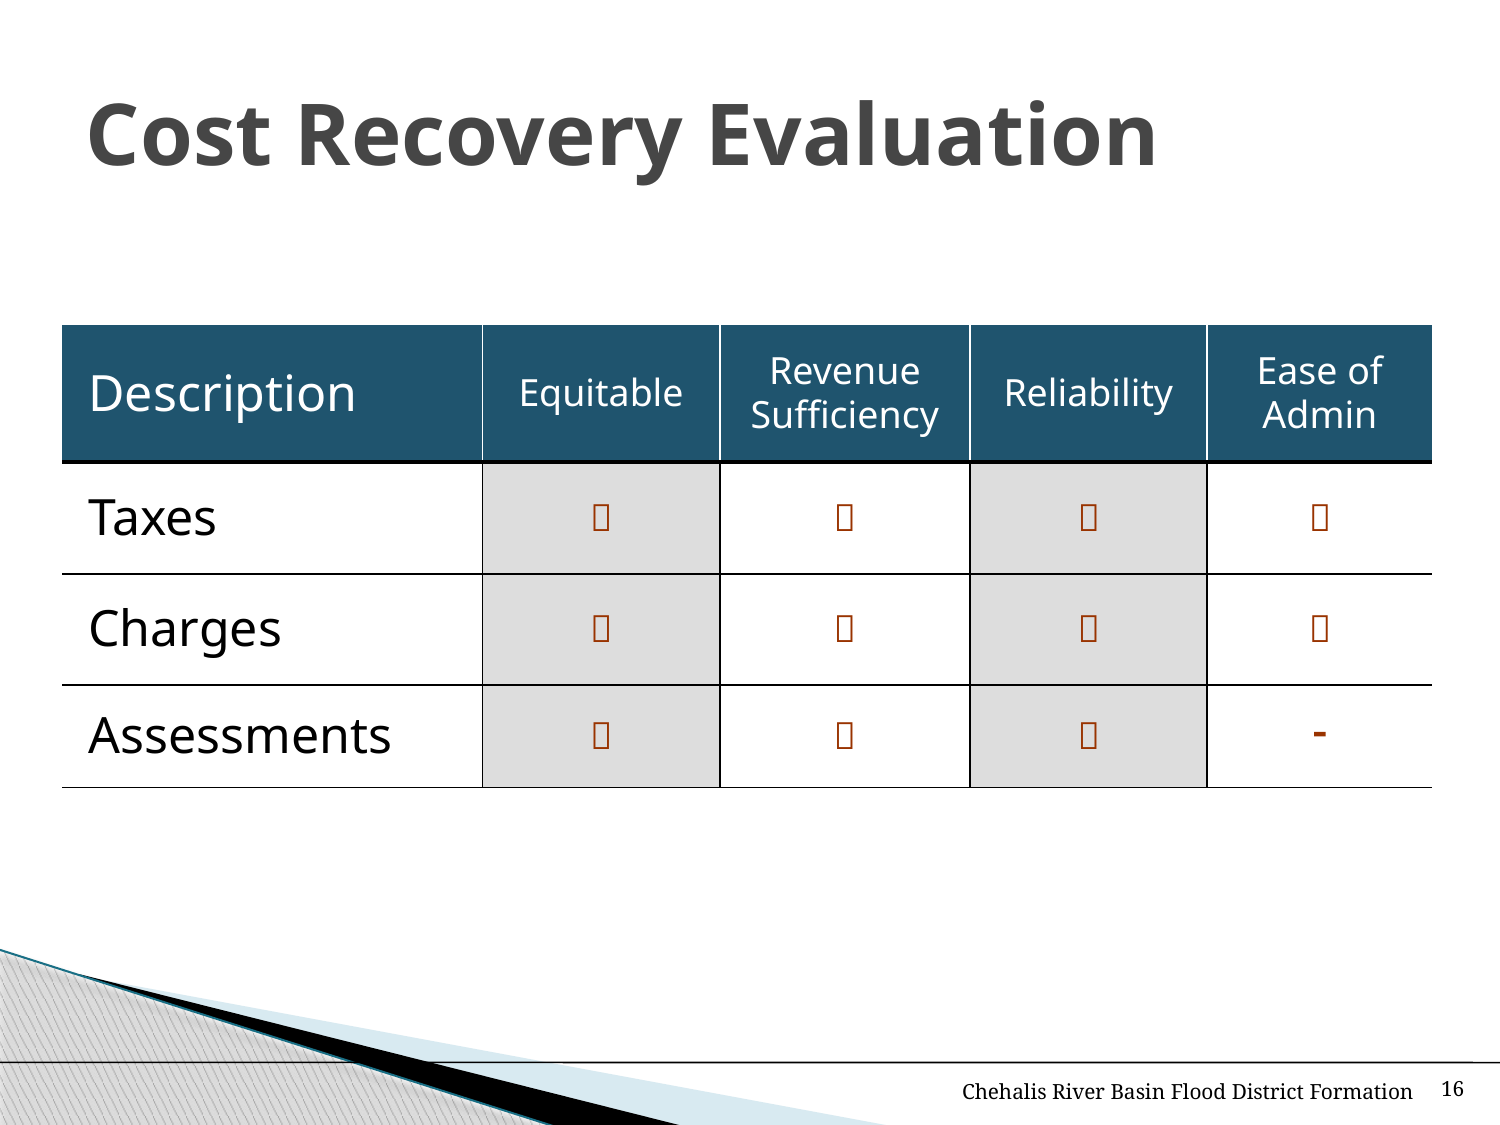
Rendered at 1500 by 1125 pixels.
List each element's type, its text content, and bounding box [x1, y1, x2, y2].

table_cell  [1208, 575, 1432, 684]
table_cell  [483, 464, 719, 573]
slide_number Chehalis River Basin Flood District Formation [612, 1051, 1418, 1112]
table_cell  [483, 575, 719, 684]
table_cell  [483, 686, 719, 787]
table_cell  [1208, 686, 1432, 787]
table_cell Taxes [62, 464, 482, 573]
table_cell  [971, 575, 1206, 684]
table_cell Assessments [62, 686, 482, 787]
table_cell  [971, 464, 1206, 573]
table_header Revenue Sufficiency [721, 325, 969, 460]
table_header Ease of Admin [1208, 325, 1432, 460]
title Cost Recovery Evaluation [71, 62, 1338, 201]
table_header Description [62, 325, 482, 460]
table_cell  [721, 464, 969, 573]
table_header Reliability [971, 325, 1206, 460]
table_cell  [971, 686, 1206, 787]
table_cell  [721, 686, 969, 787]
table_cell  [1208, 464, 1432, 573]
table_cell  [721, 575, 969, 684]
table_header Equitable [483, 325, 719, 460]
table_cell Charges [62, 575, 482, 684]
text_box 16 [1418, 1051, 1479, 1112]
